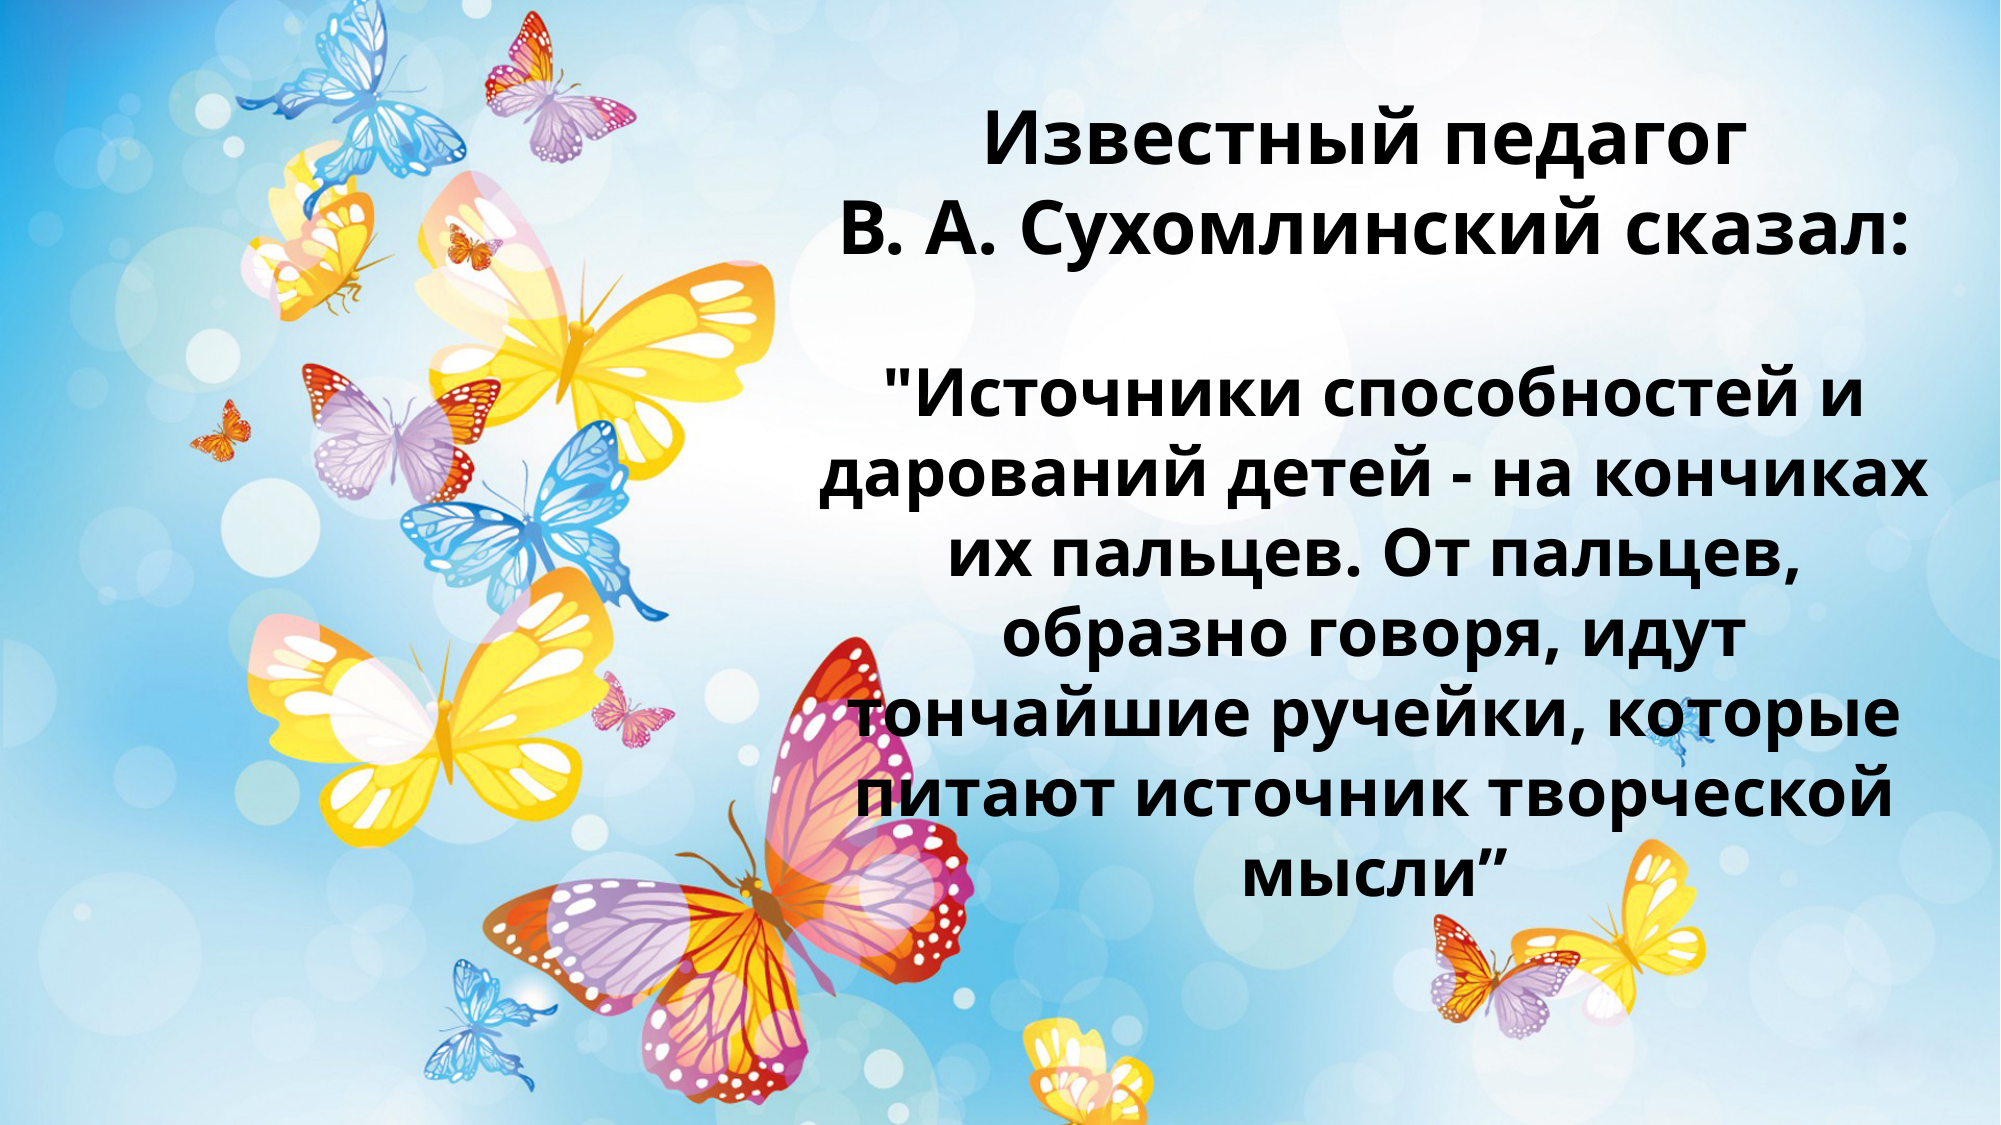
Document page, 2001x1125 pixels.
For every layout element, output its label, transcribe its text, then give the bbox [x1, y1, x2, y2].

picture [0, 0, 2001, 1125]
text_box Известный педагог В. А. Сухомлинский сказал: "Источники способностей и дарований детей - на кончиках их пальцев. От пальцев, образно говоря, идут тончайшие ручейки, которые питают источник творческой мысли” [801, 82, 1949, 917]
